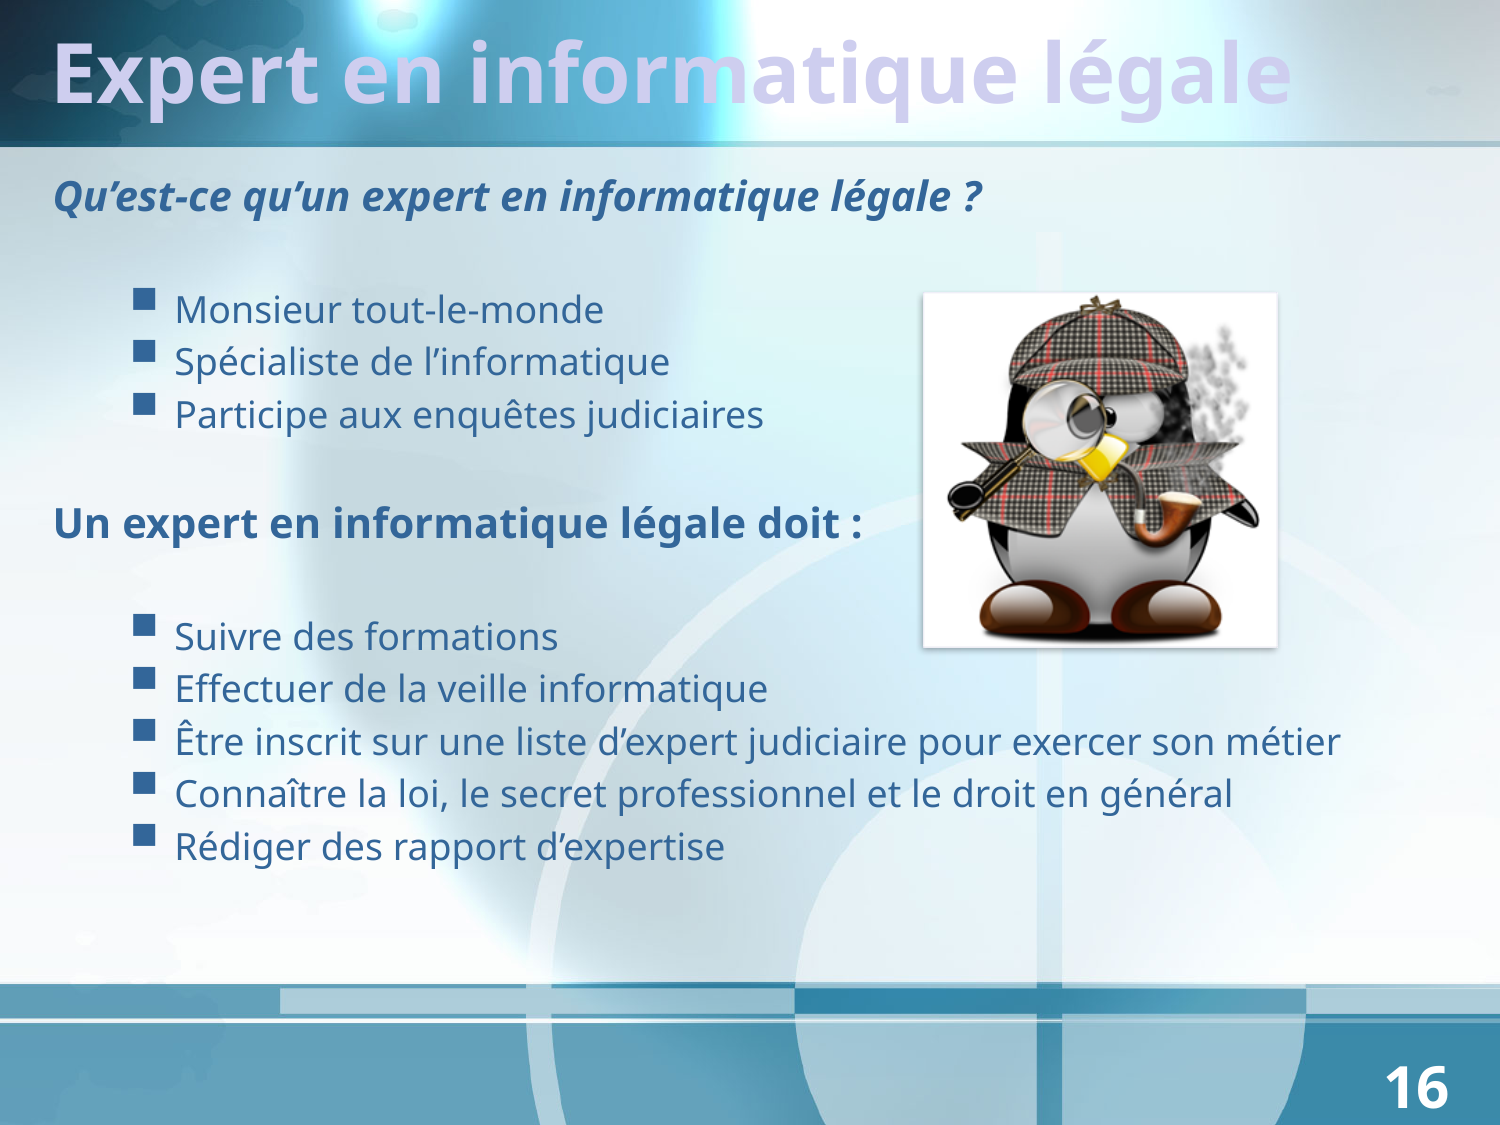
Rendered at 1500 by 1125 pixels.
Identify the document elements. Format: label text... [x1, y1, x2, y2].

list Qu’est-ce qu’un expert en informatique légale ? Monsieur tout-le-monde Spécialiste de l’informatique Participe aux enquêtes judiciaires Un expert en informatique légale doit : Suivre des formations Effectuer de la veille informatique Être inscrit sur une liste d’expert judiciaire pour exercer son métier Connaître la loi, le secret professionnel et le droit en général Rédiger des rapport d’expertise [37, 162, 1466, 985]
slide_number 16 [1149, 1042, 1466, 1125]
title Expert en informatique légale [35, 0, 1465, 141]
picture [0, 0, 1500, 1125]
